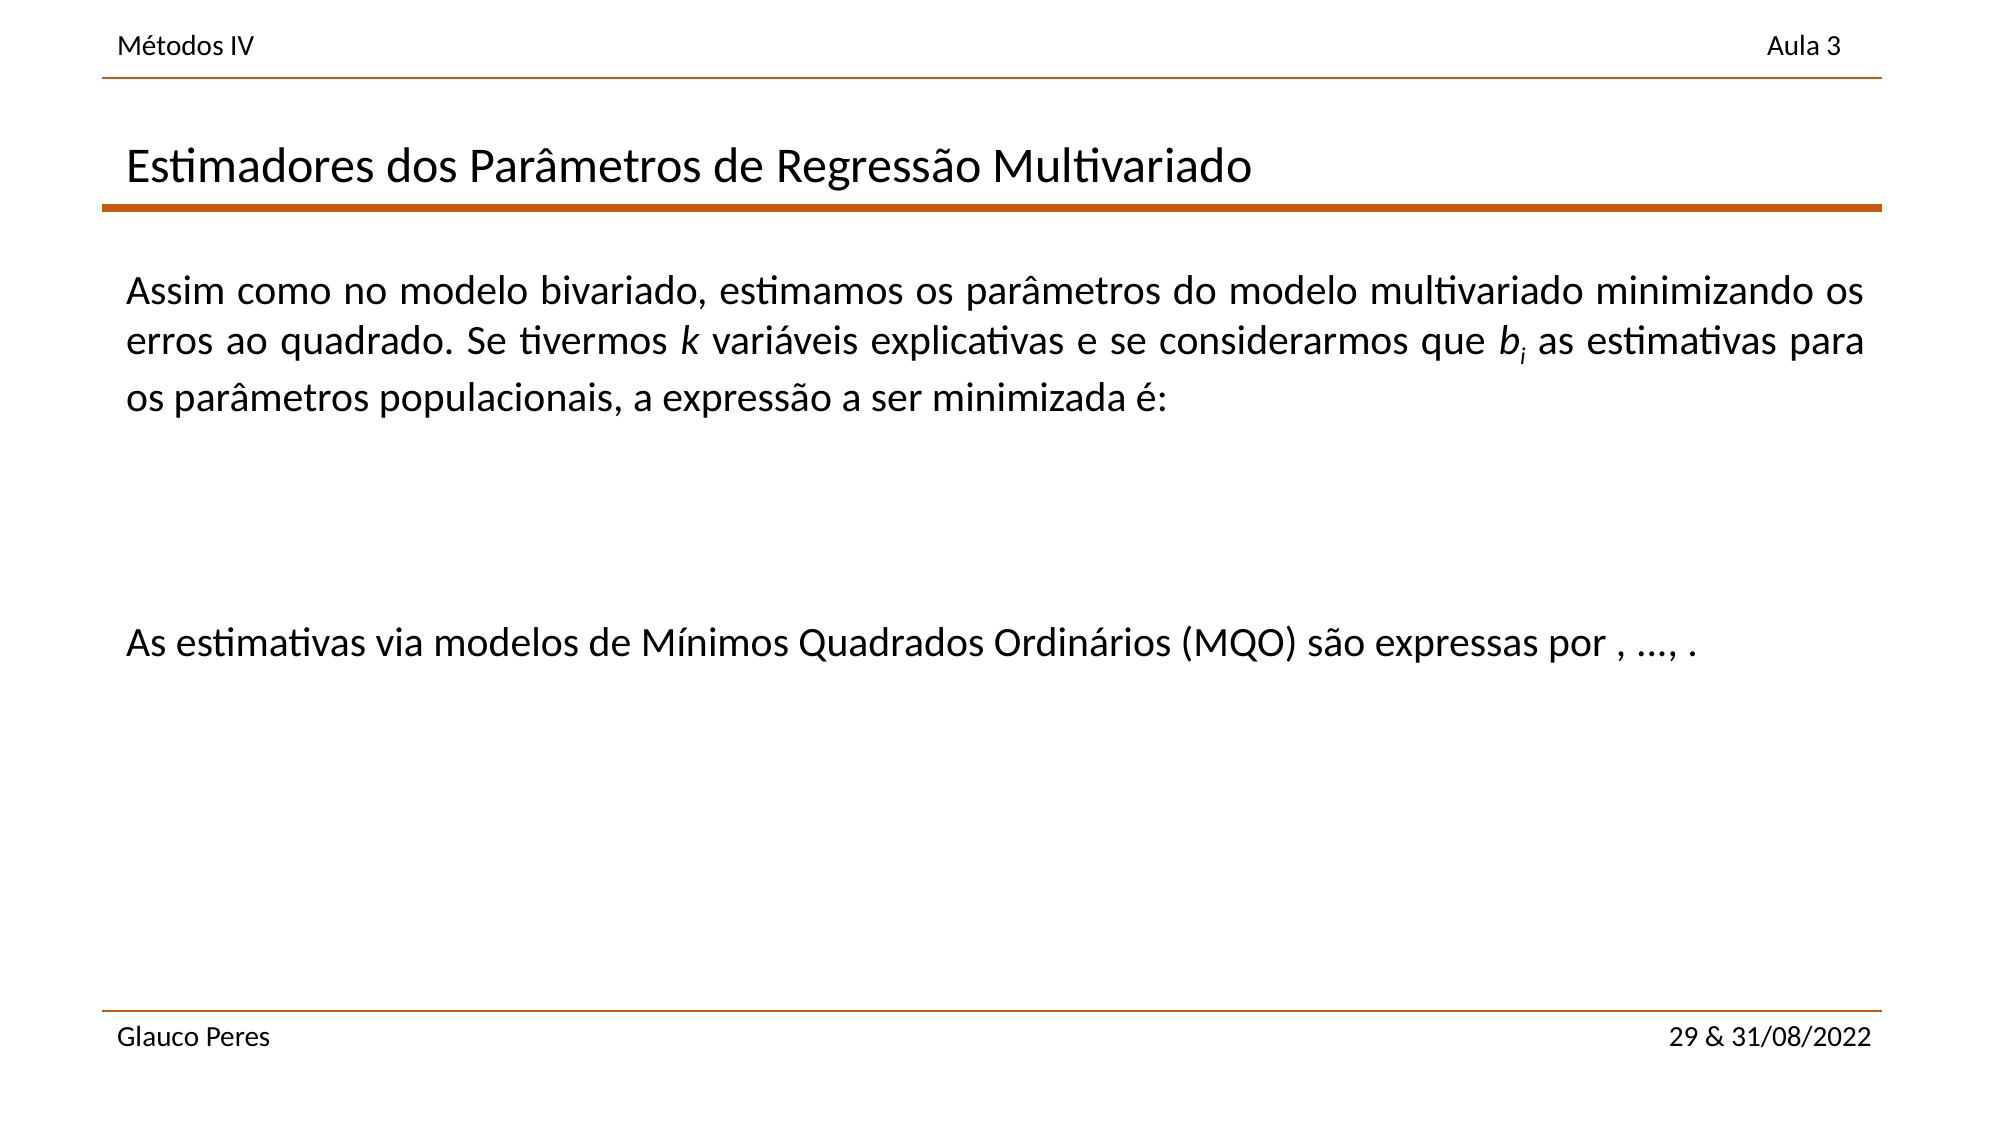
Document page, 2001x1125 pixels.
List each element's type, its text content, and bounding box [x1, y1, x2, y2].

text_box Estimadores dos Parâmetros de Regressão Multivariado [111, 125, 1496, 201]
title [137, 59, 1863, 278]
